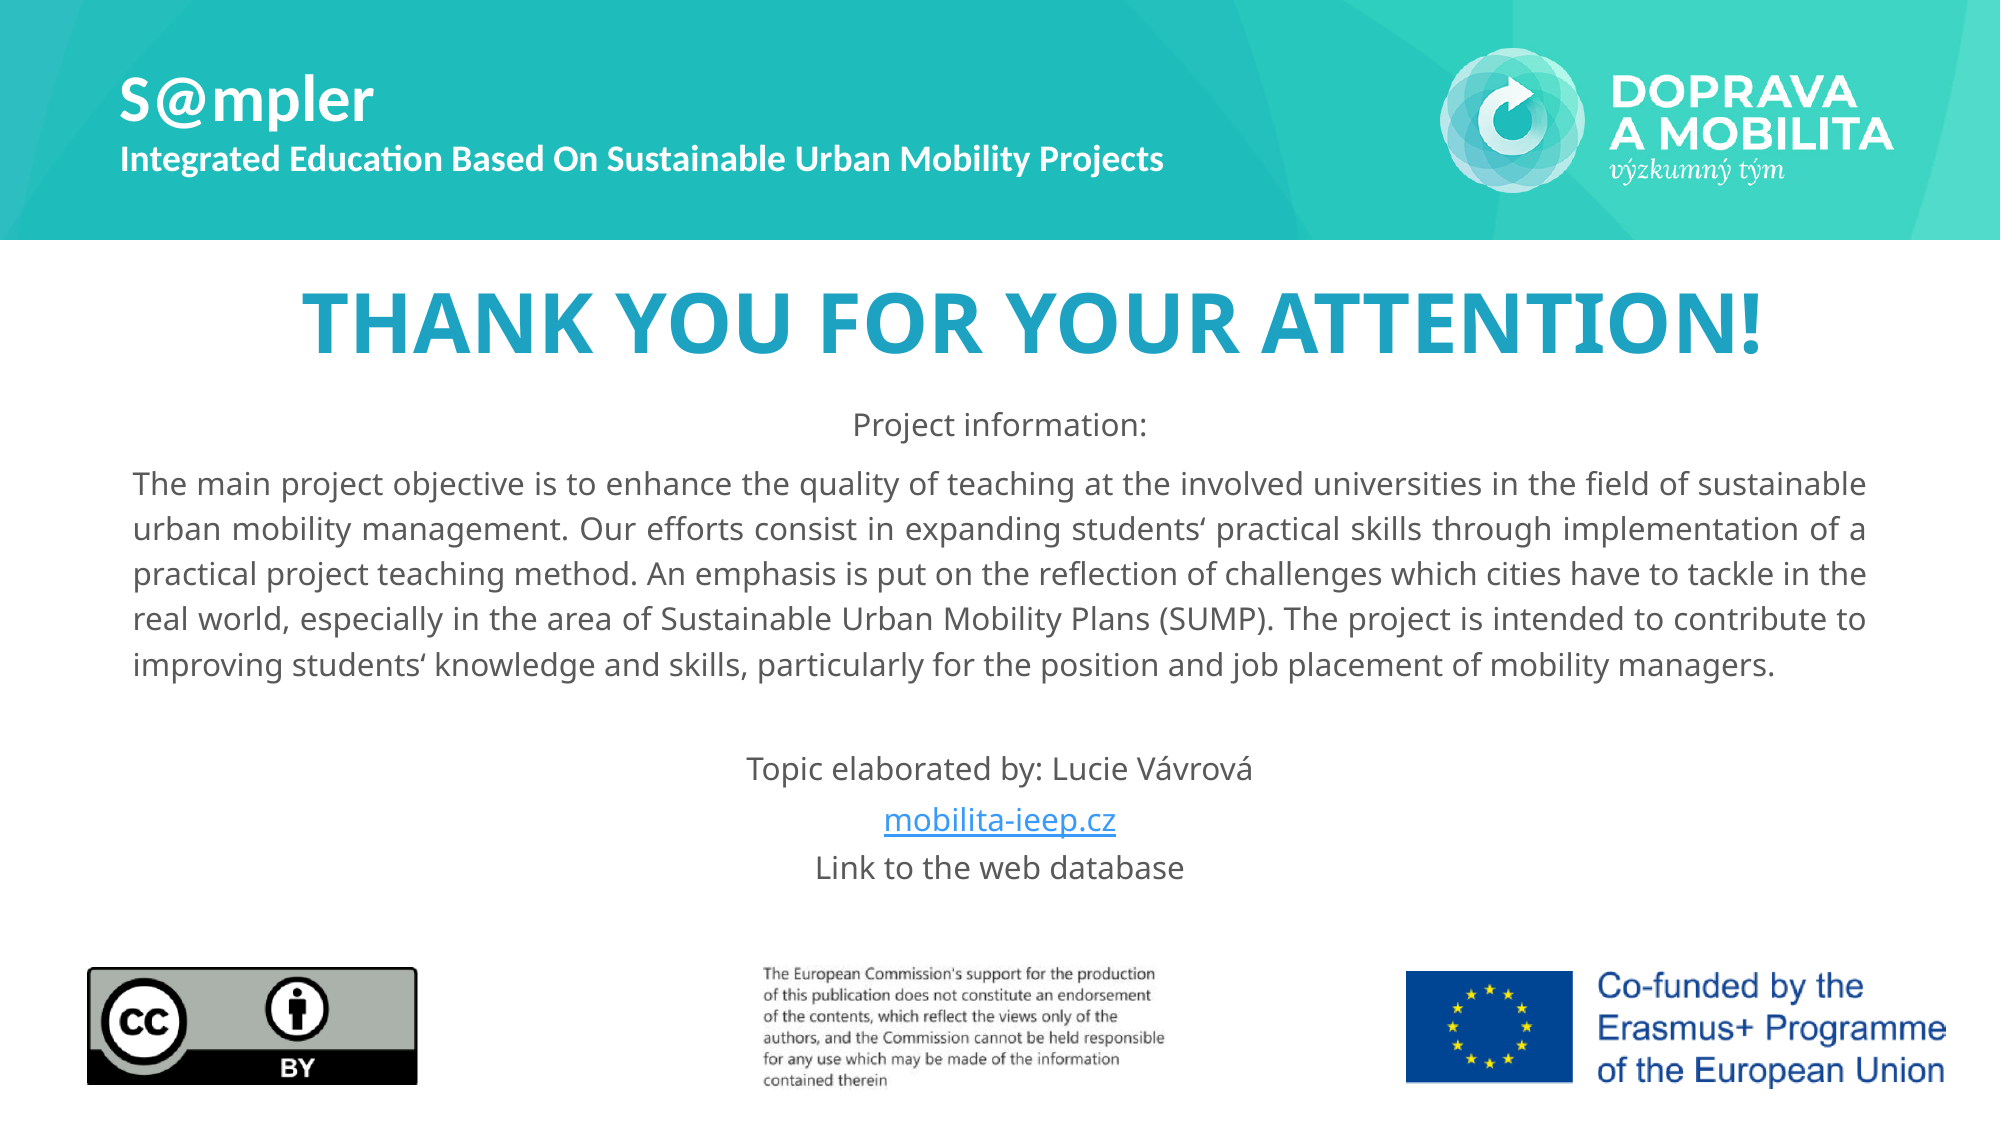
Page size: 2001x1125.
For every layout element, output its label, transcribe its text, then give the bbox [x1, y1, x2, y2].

picture [79, 947, 435, 1104]
title Thank you for your attention! [201, 256, 1865, 380]
picture [0, 0, 2000, 240]
picture [740, 953, 1176, 1105]
picture [1385, 950, 1955, 1106]
text_box Project information: The main project objective is to enhance the quality of teaching at the involved universities in the field of sustainable urban mobility management. Our efforts consist in expanding students‘ practical skills through implementation of a practical project teaching method. An emphasis is put on the reflection of challenges which cities have to tackle in the real world, especially in the area of Sustainable Urban Mobility Plans (SUMP). The project is intended to contribute to improving students‘ knowledge and skills, particularly for the position and job placement of mobility managers. Topic elaborated by: Lucie Vávrová mobilita-ieep.cz Link to the web database [117, 401, 1883, 932]
